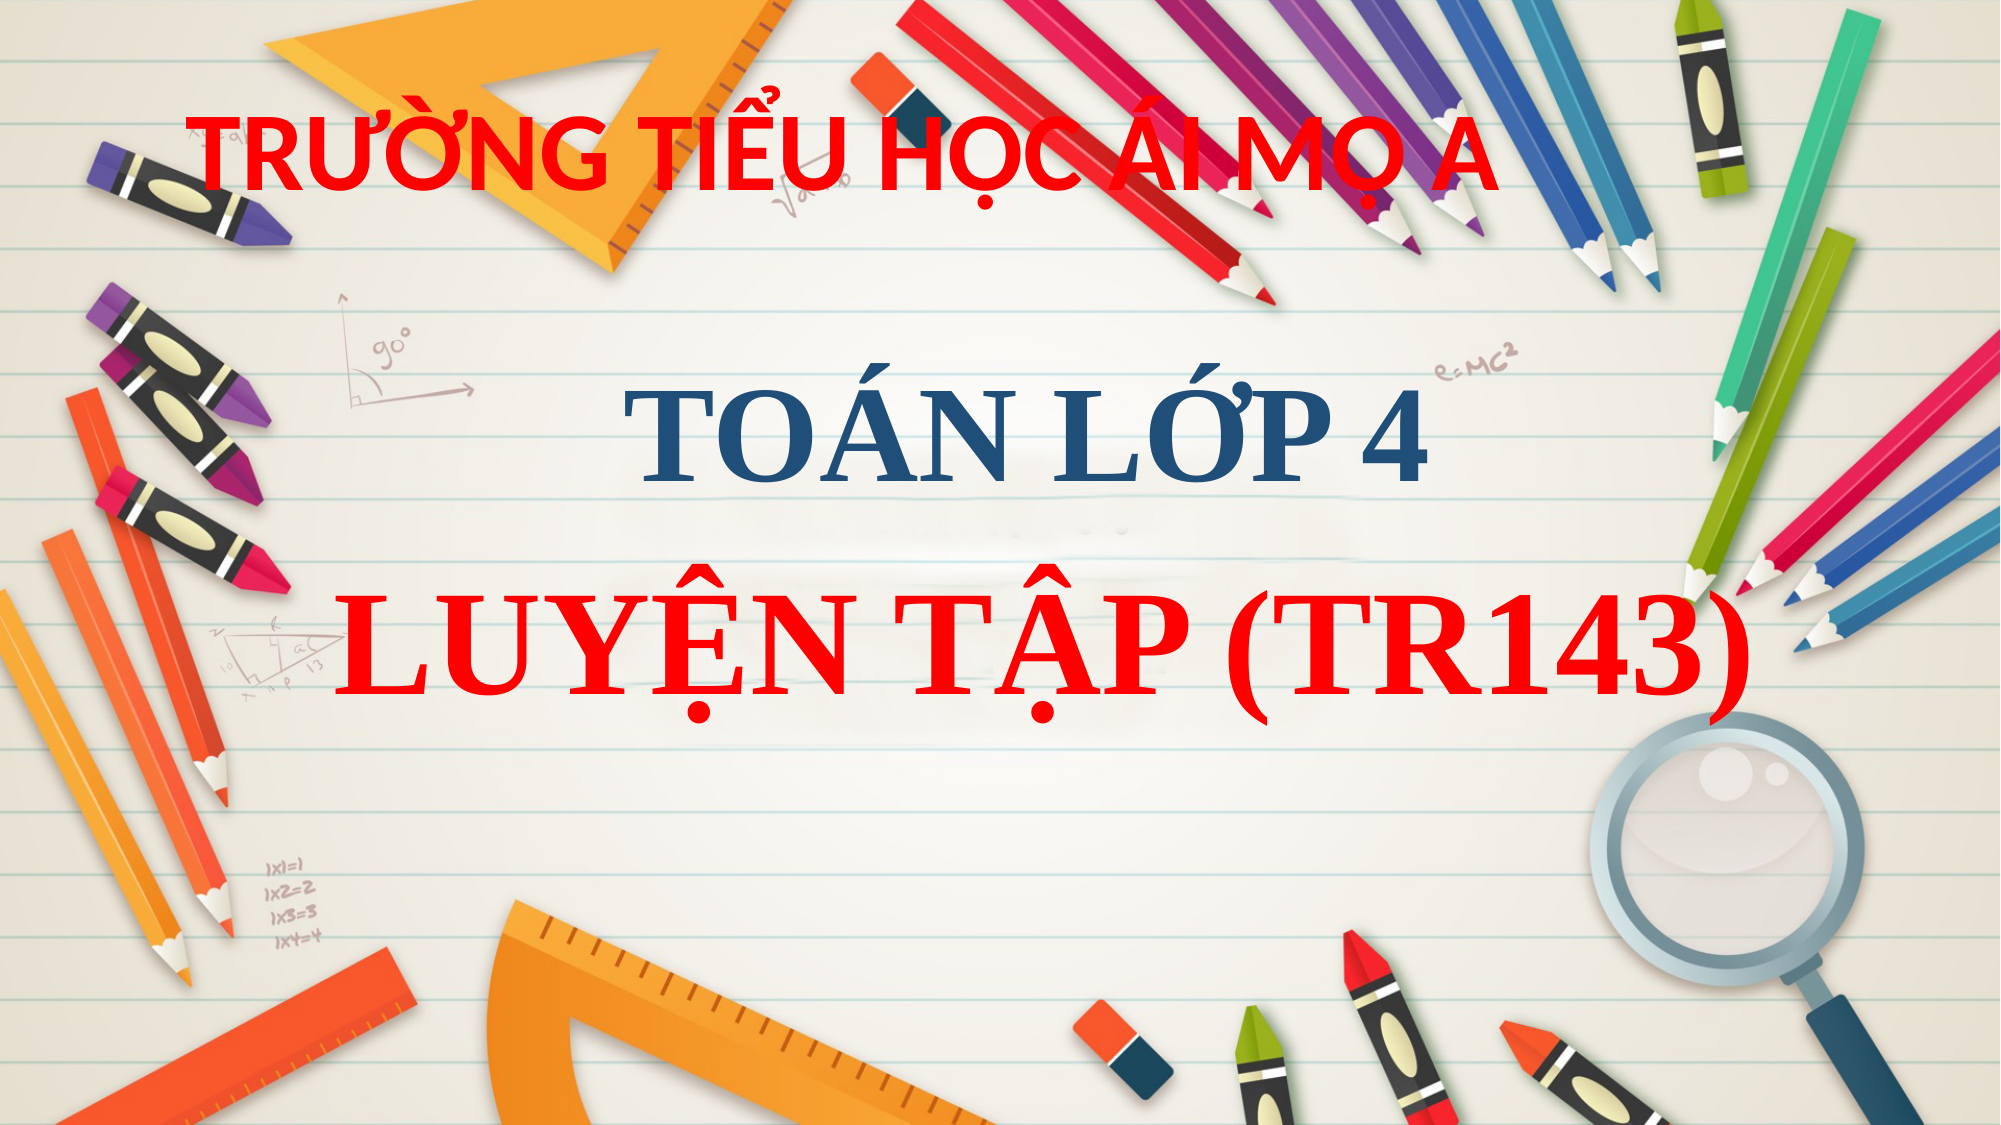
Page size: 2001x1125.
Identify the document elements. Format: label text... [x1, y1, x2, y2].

picture [0, 0, 2001, 1125]
text_box TOÁN LỚP 4 [608, 336, 1446, 517]
text_box LUYỆN TẬP (TR143) [0, 537, 2000, 733]
text_box TRƯỜNG TIỂU HỌC ÁI MỘ A [171, 71, 2000, 221]
